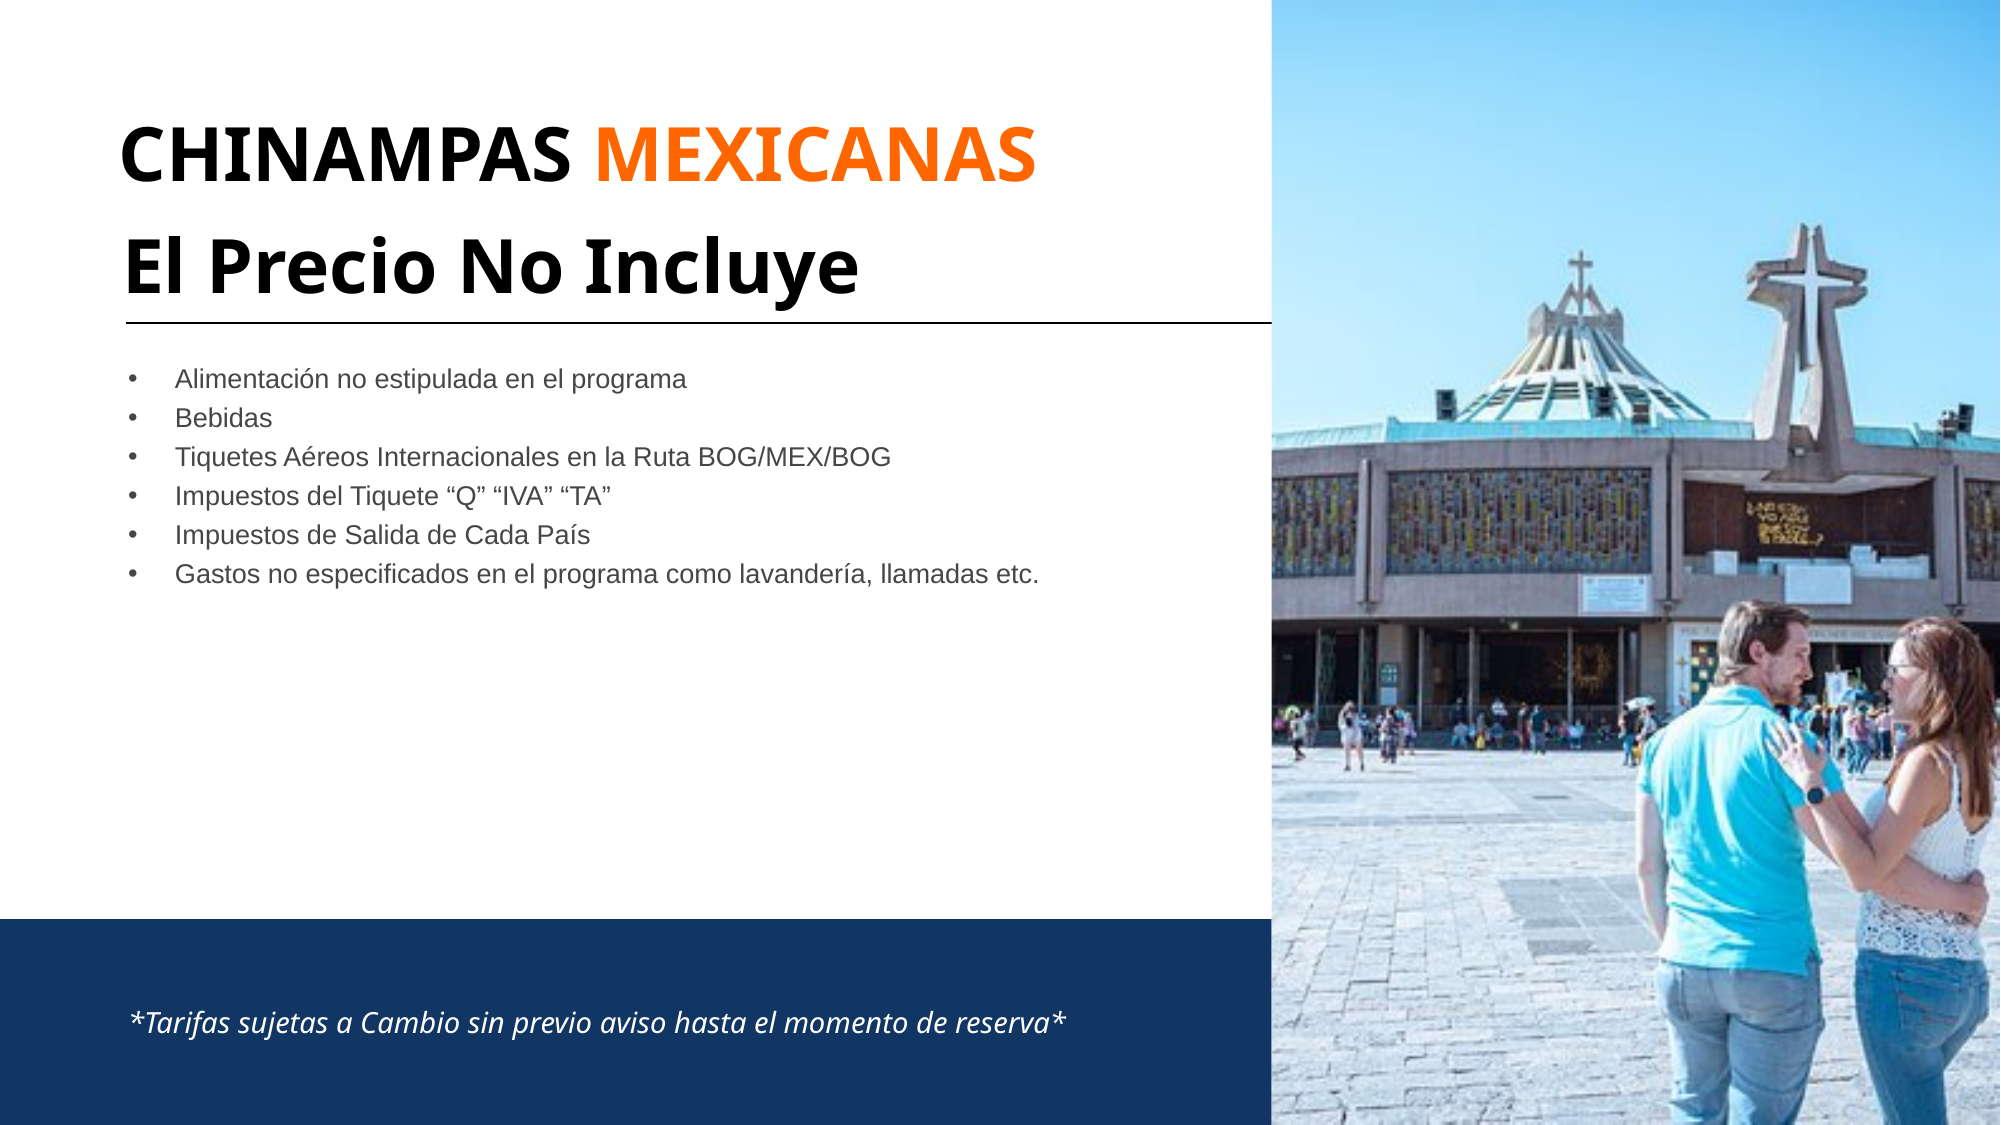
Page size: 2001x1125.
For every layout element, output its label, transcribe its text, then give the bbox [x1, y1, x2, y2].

picture [1271, 0, 2000, 1125]
text_box Alimentación no estipulada en el programa Bebidas Tiquetes Aéreos Internacionales en la Ruta BOG/MEX/BOG Impuestos del Tiquete “Q” “IVA” “TA” Impuestos de Salida de Cada País Gastos no especificados en el programa como lavandería, llamadas etc. [113, 347, 1230, 597]
text_box El Precio No Incluye [107, 211, 911, 316]
text_box *Tarifas sujetas a Cambio sin previo aviso hasta el momento de reserva* [113, 979, 1156, 1048]
text_box CHINAMPAS MEXICANAS [103, 99, 1262, 205]
text_box [0, 918, 1271, 1125]
